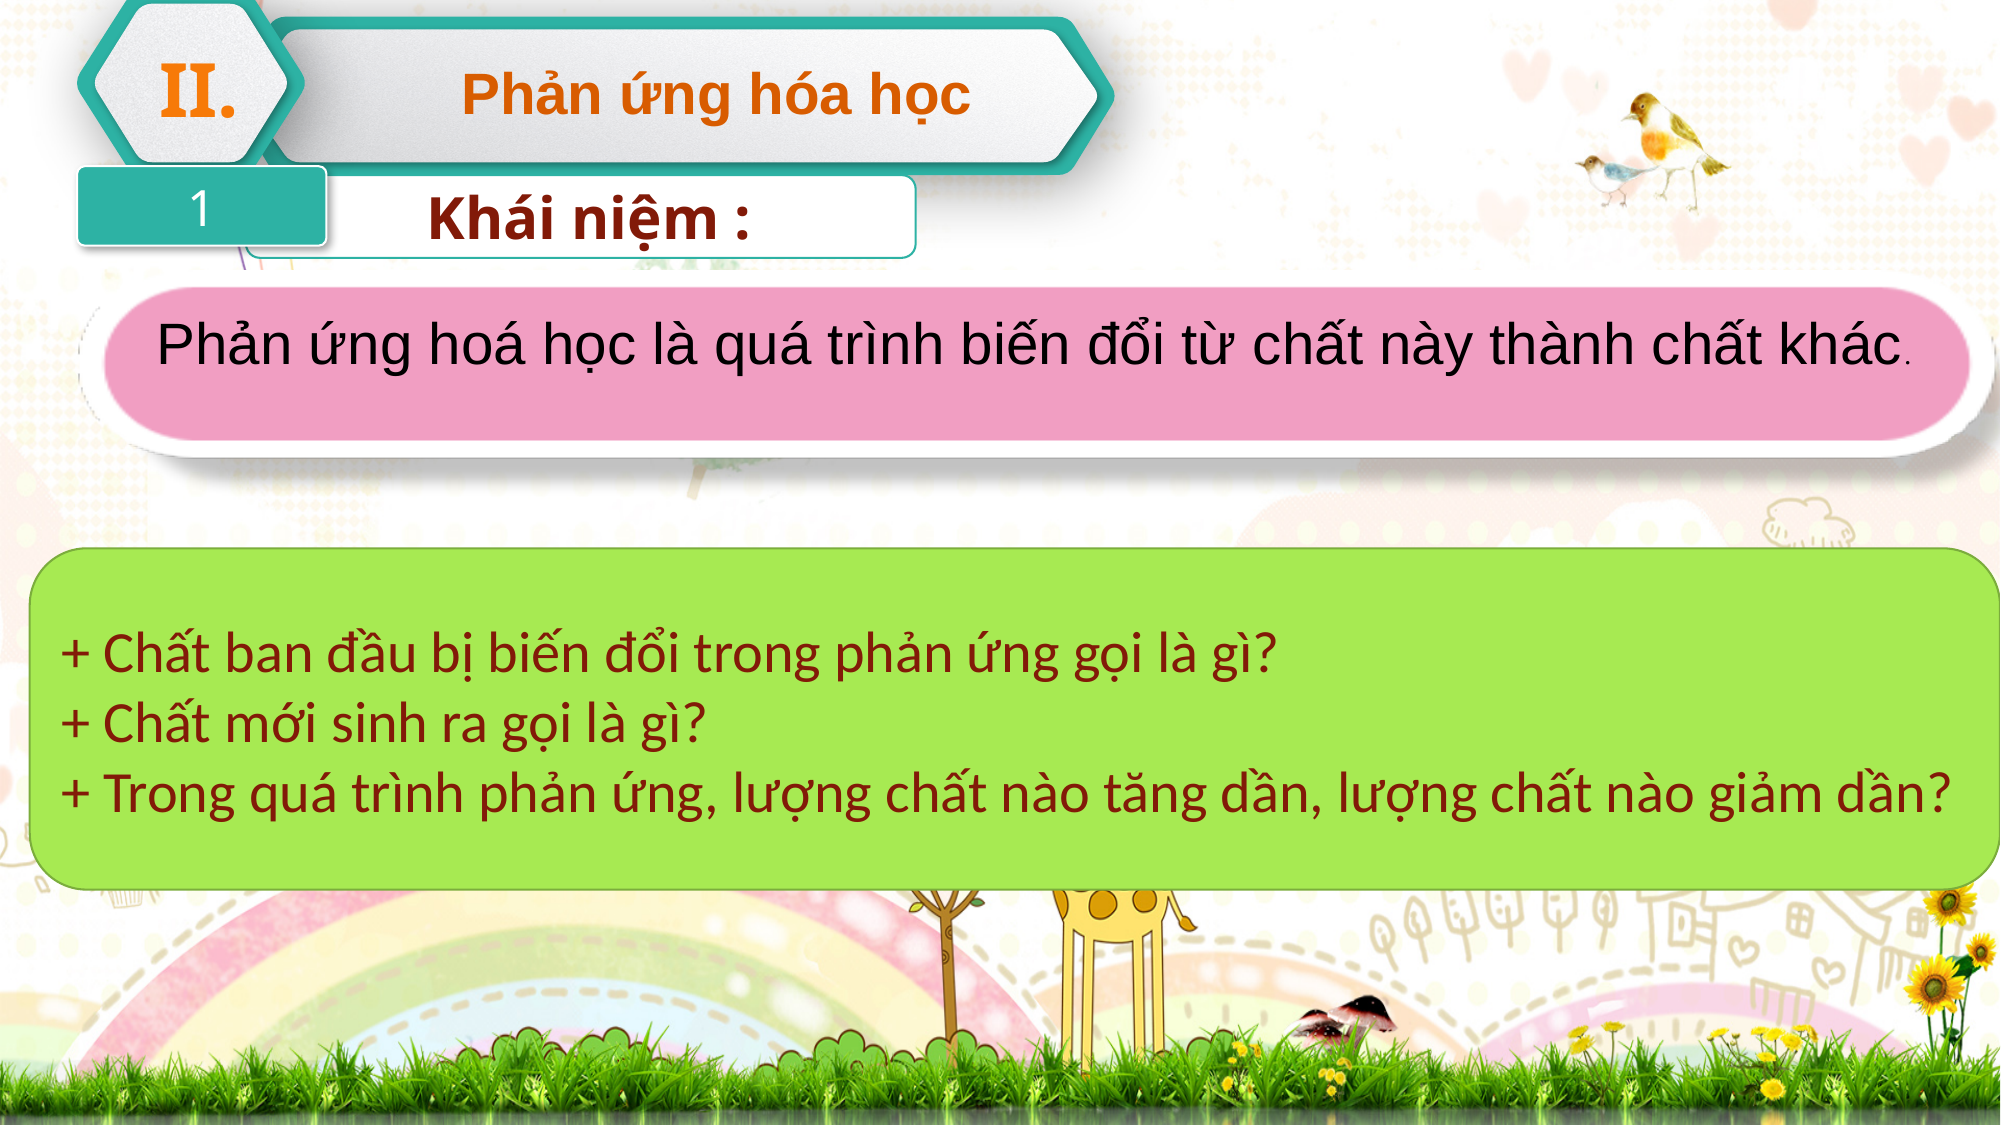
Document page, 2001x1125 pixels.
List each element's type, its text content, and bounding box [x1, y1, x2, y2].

text_box 1 [75, 175, 328, 247]
picture [0, 0, 2001, 1125]
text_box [229, 16, 1115, 176]
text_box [76, 0, 305, 175]
text_box Khái niệm : [251, 176, 917, 259]
text_box + Chất ban đầu bị biến đổi trong phản ứng gọi là gì? + Chất mới sinh ra gọi là gì? + Trong quá trình phản ứng, lượng chất nào tăng dần, lượng chất nào giảm dần? [28, 547, 2000, 891]
